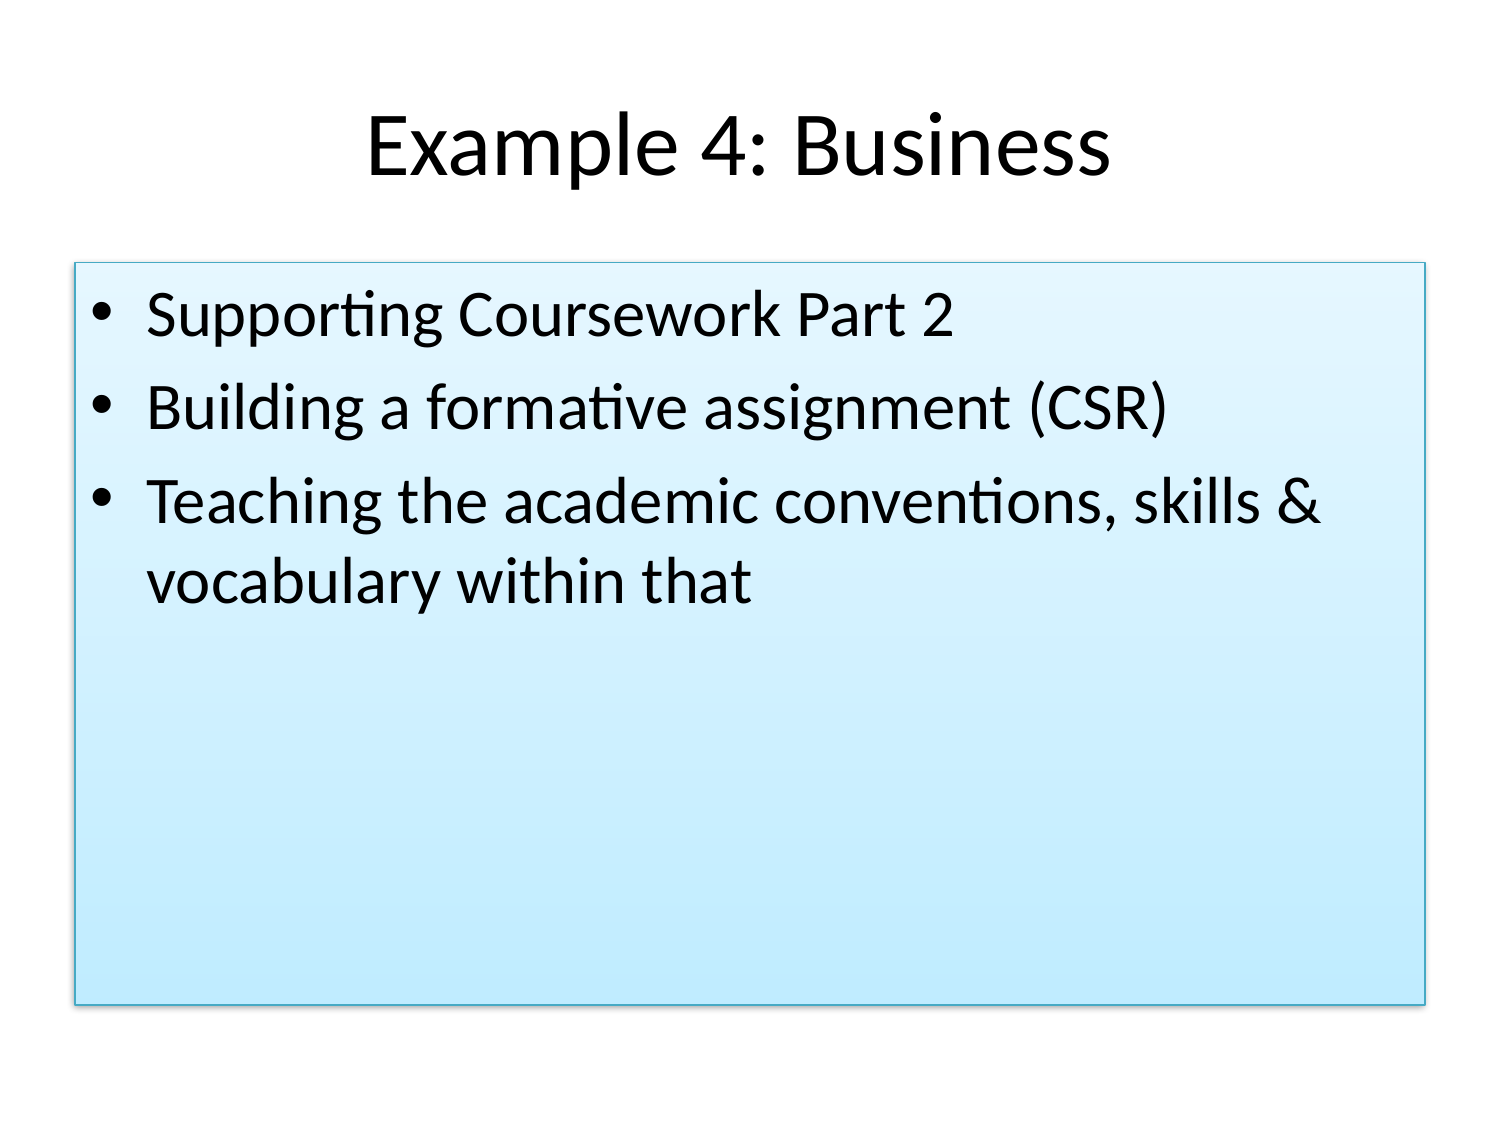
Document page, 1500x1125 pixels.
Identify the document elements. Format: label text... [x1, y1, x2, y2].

list Supporting Coursework Part 2 Building a formative assignment (CSR) Teaching the academic conventions, skills & vocabulary within that [74, 262, 1426, 1006]
title Example 4: Business [75, 45, 1425, 233]
